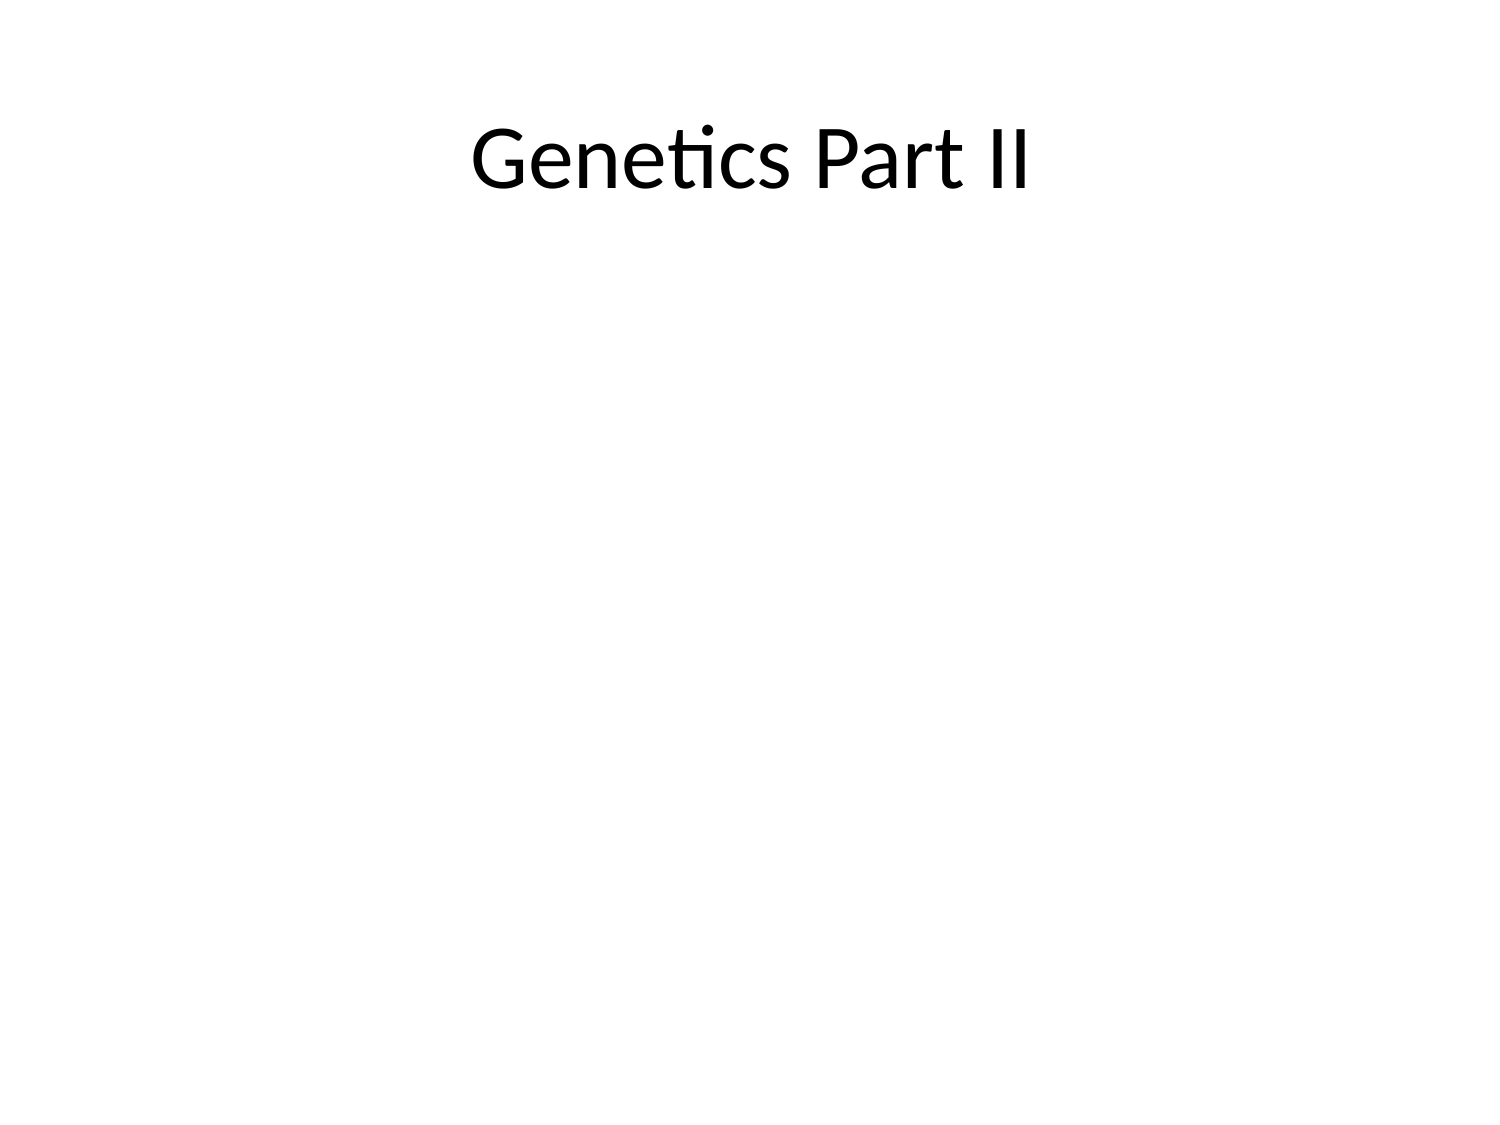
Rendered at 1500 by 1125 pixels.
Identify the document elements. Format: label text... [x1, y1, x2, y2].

text_box Genetics Part II [64, 89, 1439, 214]
